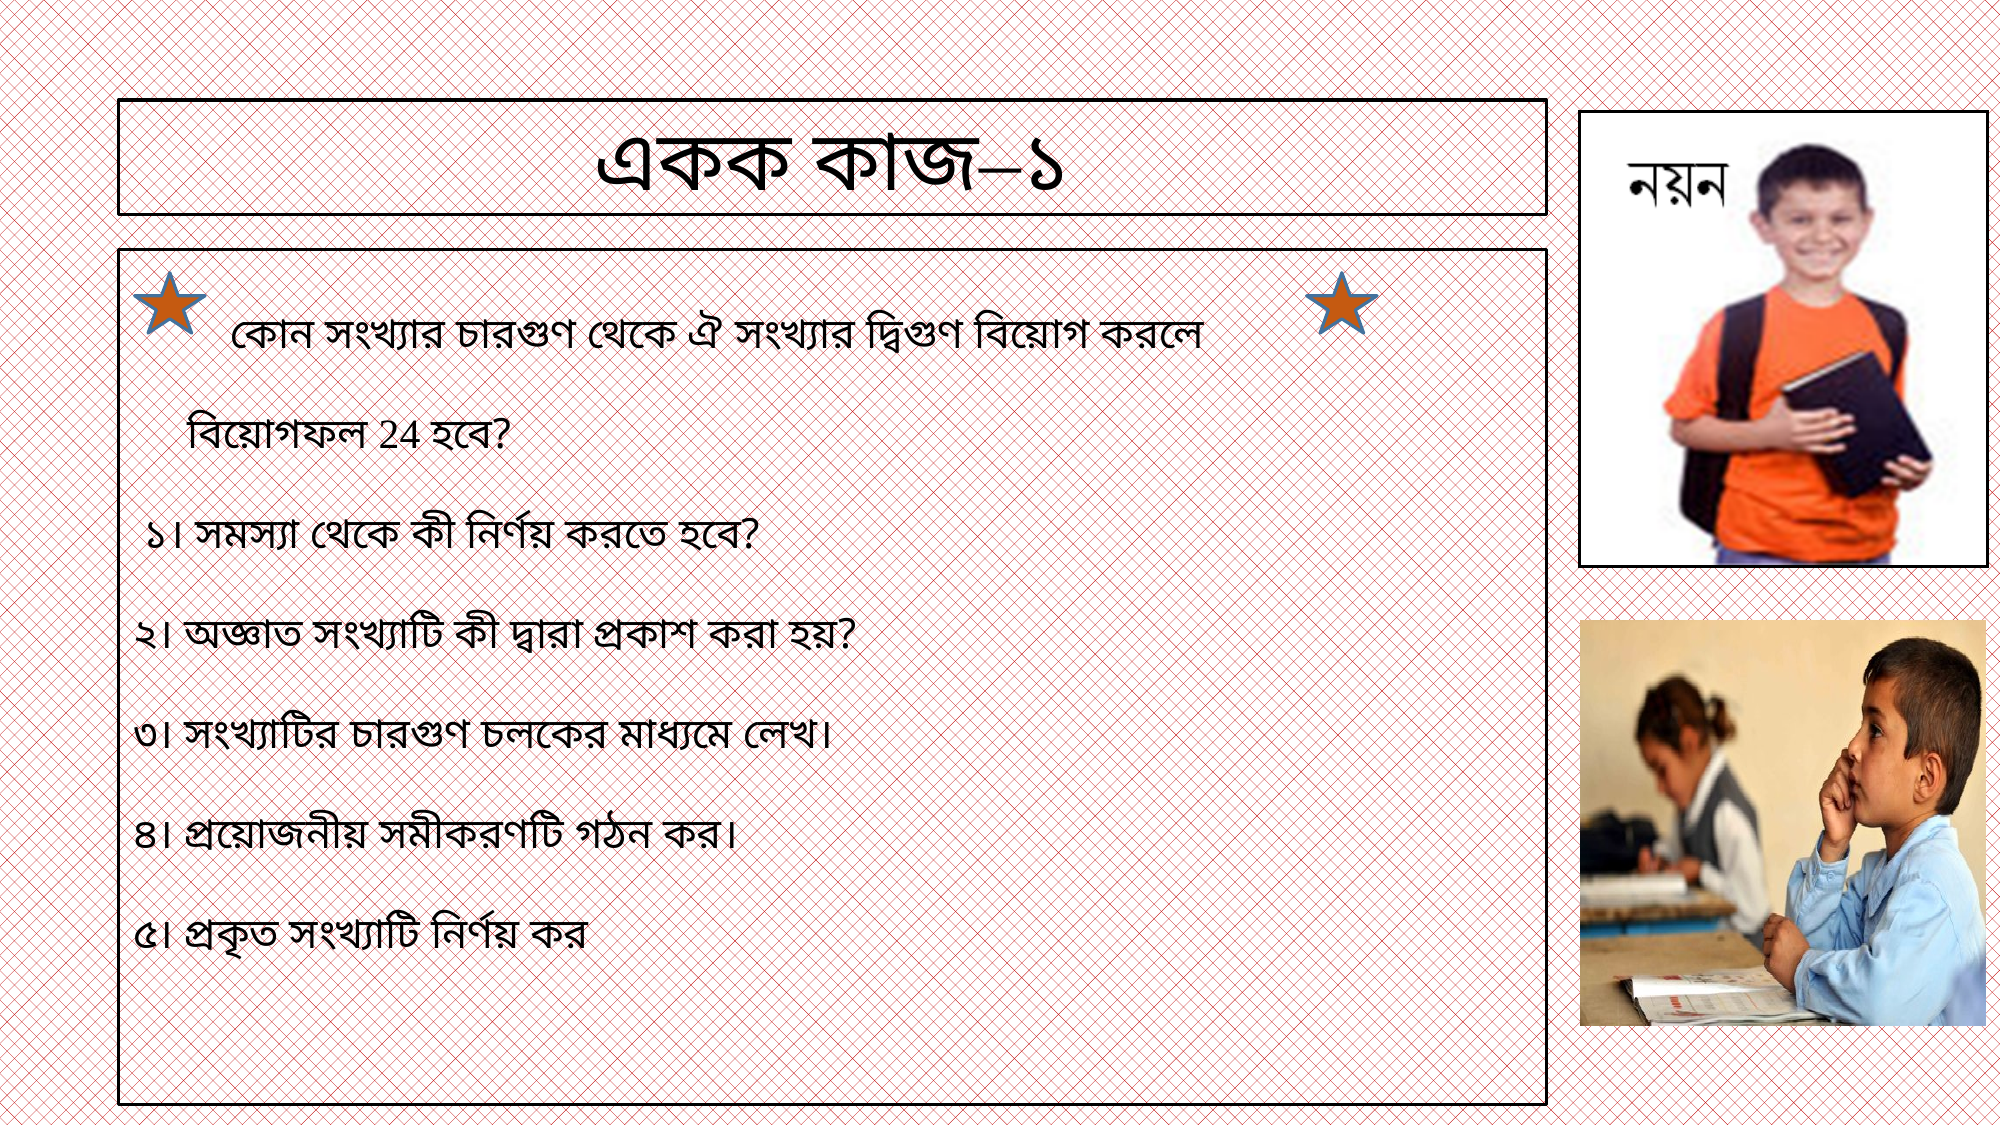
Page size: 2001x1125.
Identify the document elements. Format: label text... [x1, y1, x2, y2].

text_box [133, 271, 207, 335]
text_box [1305, 271, 1379, 335]
picture [1580, 112, 1986, 1113]
text_box একক কাজ–১ [118, 99, 1547, 215]
text_box কোন সংখ্যার চারগুণ থেকে ঐ সংখ্যার দ্বিগুণ বিয়োগ করলে বিয়োগফল 24 হবে? ১। সমস্যা থেকে কী নির্ণয় করতে হবে? ২। অজ্ঞাত সংখ্যাটি কী দ্বারা প্রকাশ করা হয়? ৩। সংখ্যাটির চারগুণ চলকের মাধ্যমে লেখ। ৪। প্রয়োজনীয় সমীকরণটি গঠন কর। ৫। প্রকৃত সংখ্যাটি নির্ণয় কর [118, 249, 1547, 1105]
